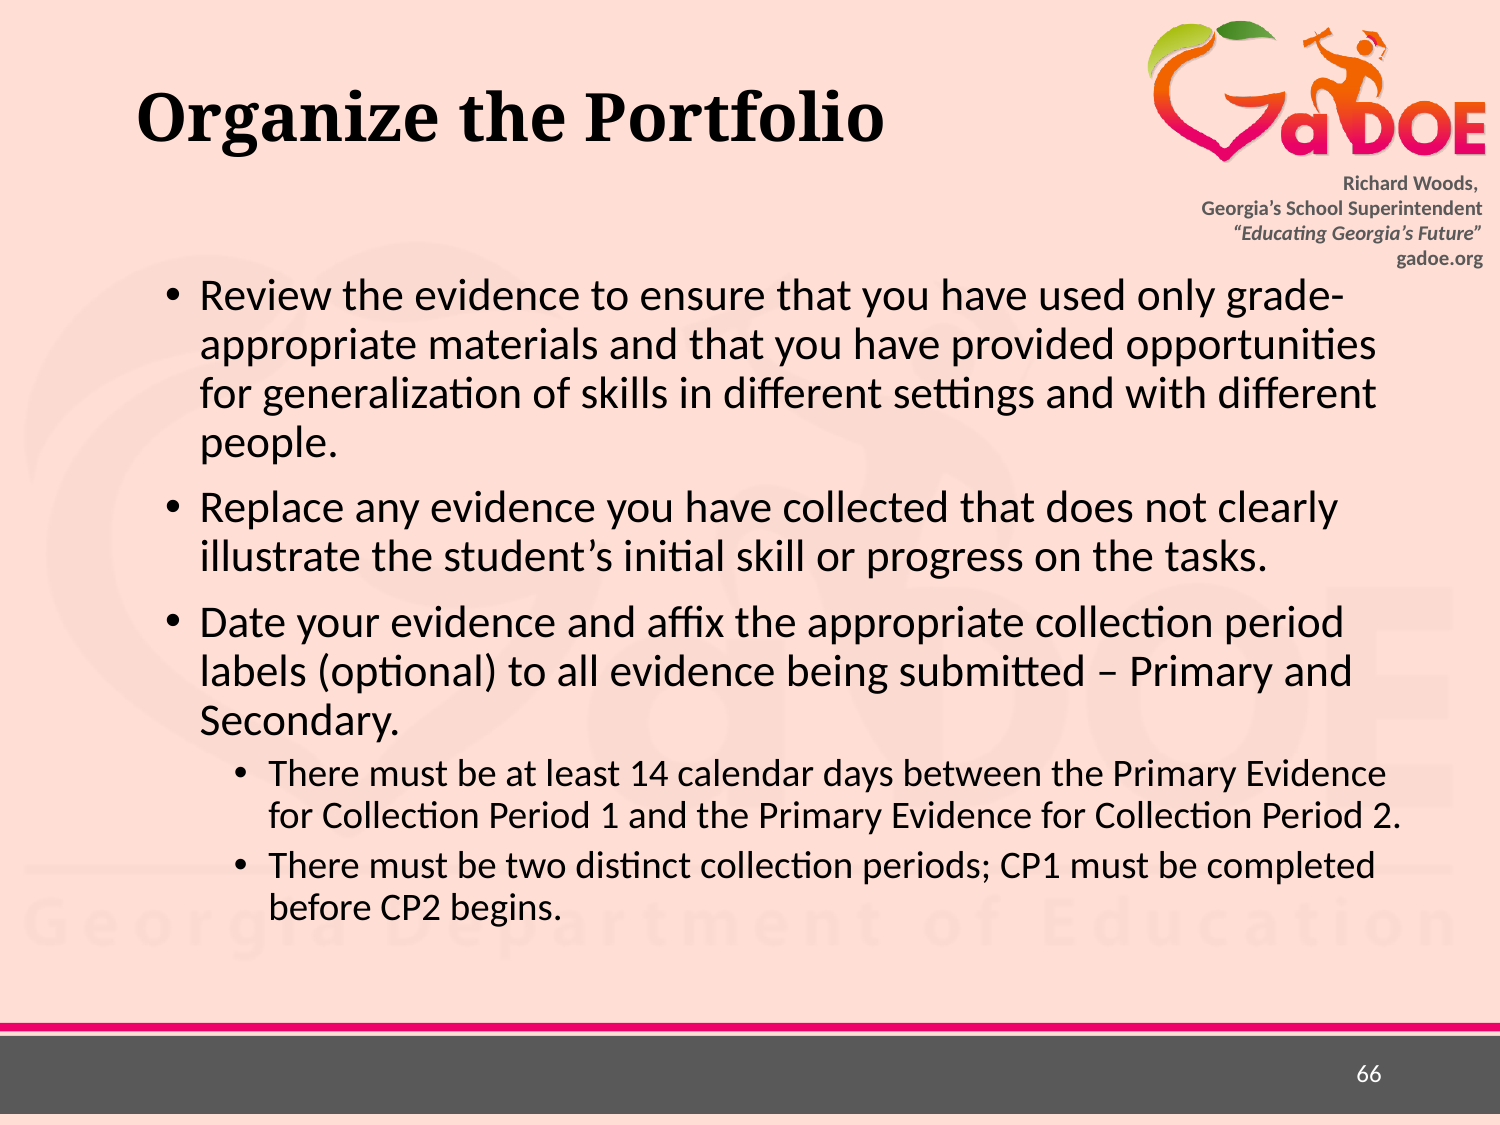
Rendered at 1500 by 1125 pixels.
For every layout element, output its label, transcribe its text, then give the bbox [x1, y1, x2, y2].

slide_number 66 [1059, 1042, 1397, 1103]
title Organize the Portfolio [120, 76, 1157, 164]
picture [19, 235, 1473, 980]
picture [1135, 8, 1499, 164]
list Review the evidence to ensure that you have used only grade-appropriate materials and that you have provided opportunities for generalization of skills in different settings and with different people. Replace any evidence you have collected that does not clearly illustrate the student’s initial skill or progress on the tasks. Date your evidence and affix the appropriate collection period labels (optional) to all evidence being submitted – Primary and Secondary. There must be at least 14 calendar days between the Primary Evidence for Collection Period 1 and the Primary Evidence for Collection Period 2. There must be two distinct collection periods; CP1 must be completed before CP2 begins. [150, 264, 1444, 978]
